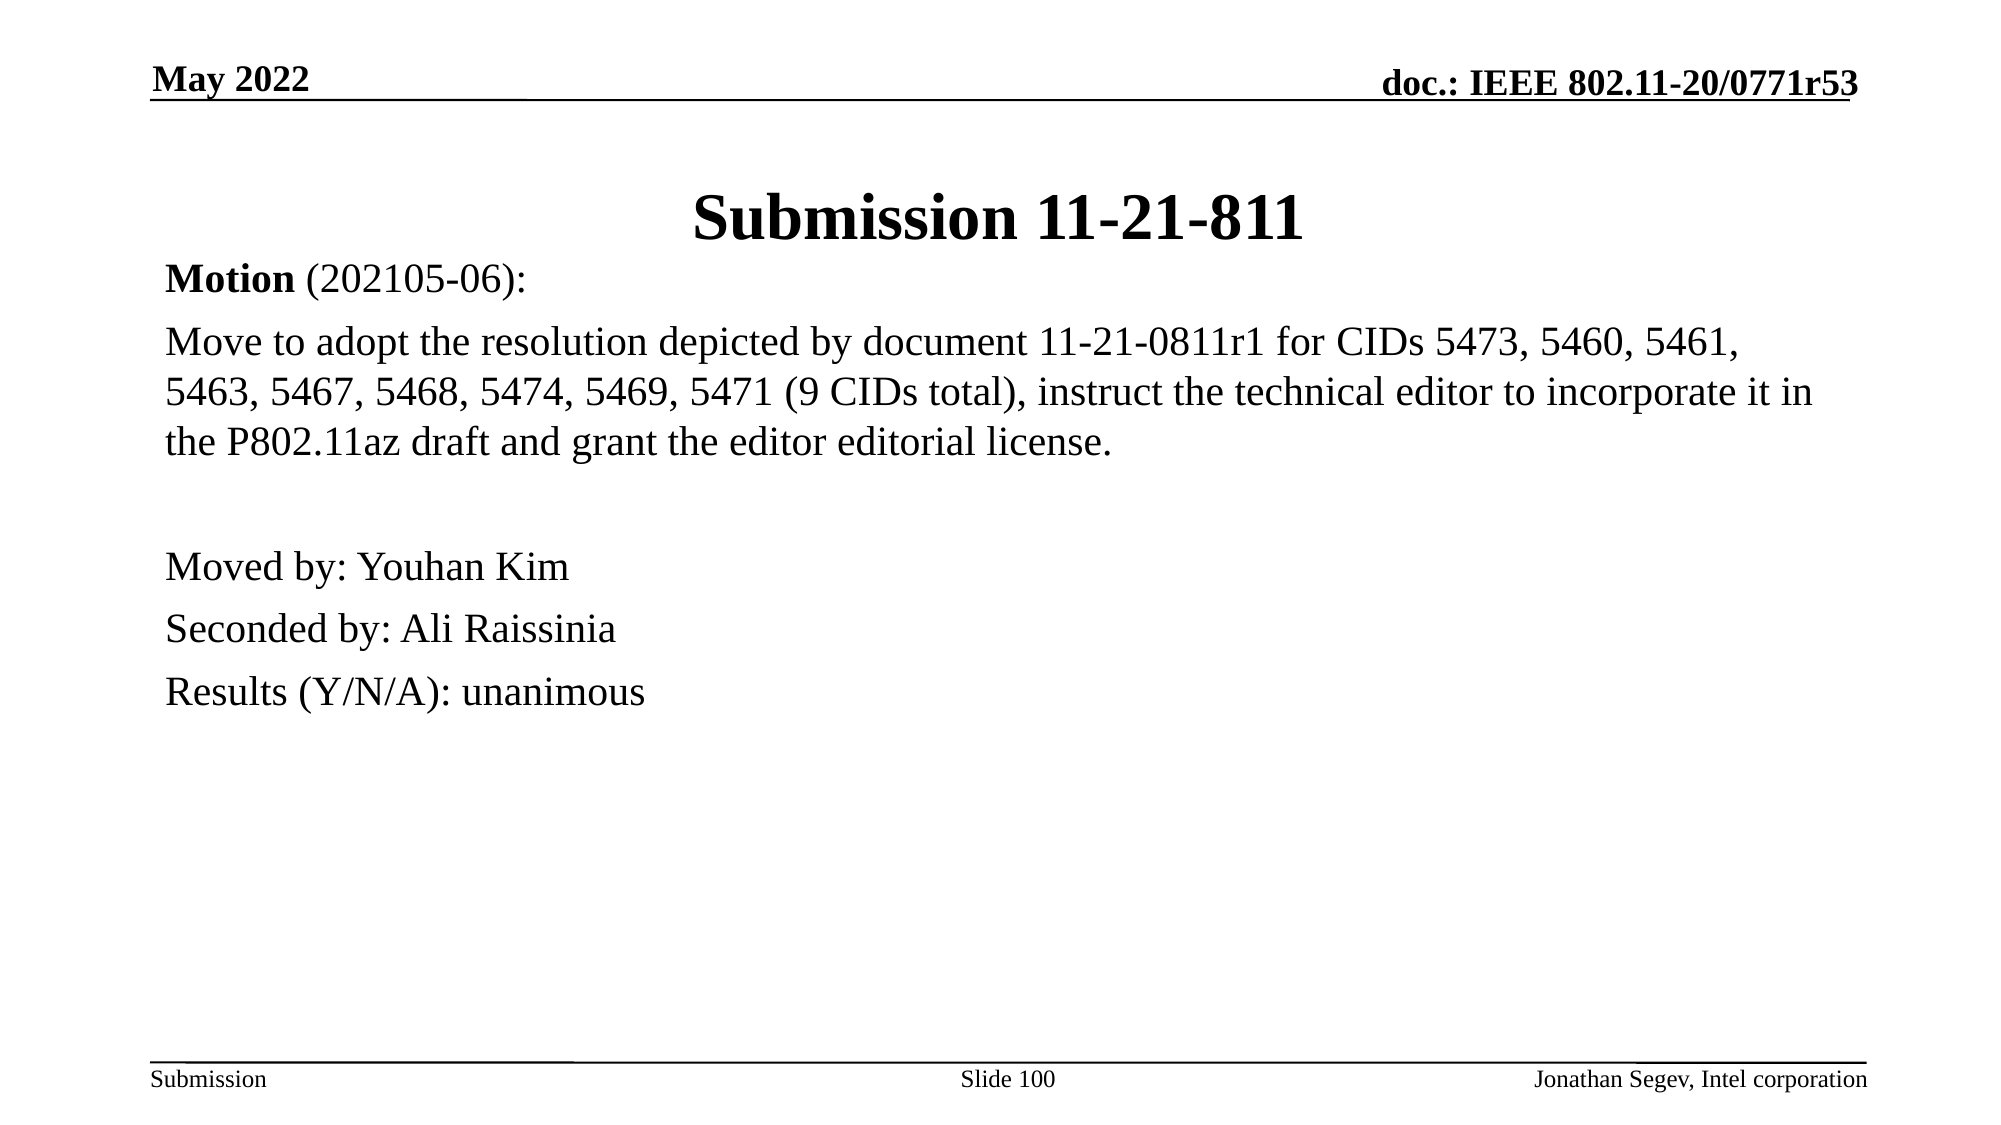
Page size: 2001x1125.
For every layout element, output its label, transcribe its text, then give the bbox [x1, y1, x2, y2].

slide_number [152, 54, 563, 100]
title Submission 11-21-811 [149, 124, 1850, 243]
slide_number Slide 100 [950, 1061, 1067, 1123]
footer Jonathan Segev, Intel corporation [1171, 1061, 1869, 1093]
list Motion (202105-06): Move to adopt the resolution depicted by document 11-21-0811r1 for CIDs 5473, 5460, 5461, 5463, 5467, 5468, 5474, 5469, 5471 (9 CIDs total), instruct the technical editor to incorporate it in the P802.11az draft and grant the editor editorial license. Moved by: Youhan Kim Seconded by: Ali Raissinia Results (Y/N/A): unanimous [149, 243, 1850, 1000]
